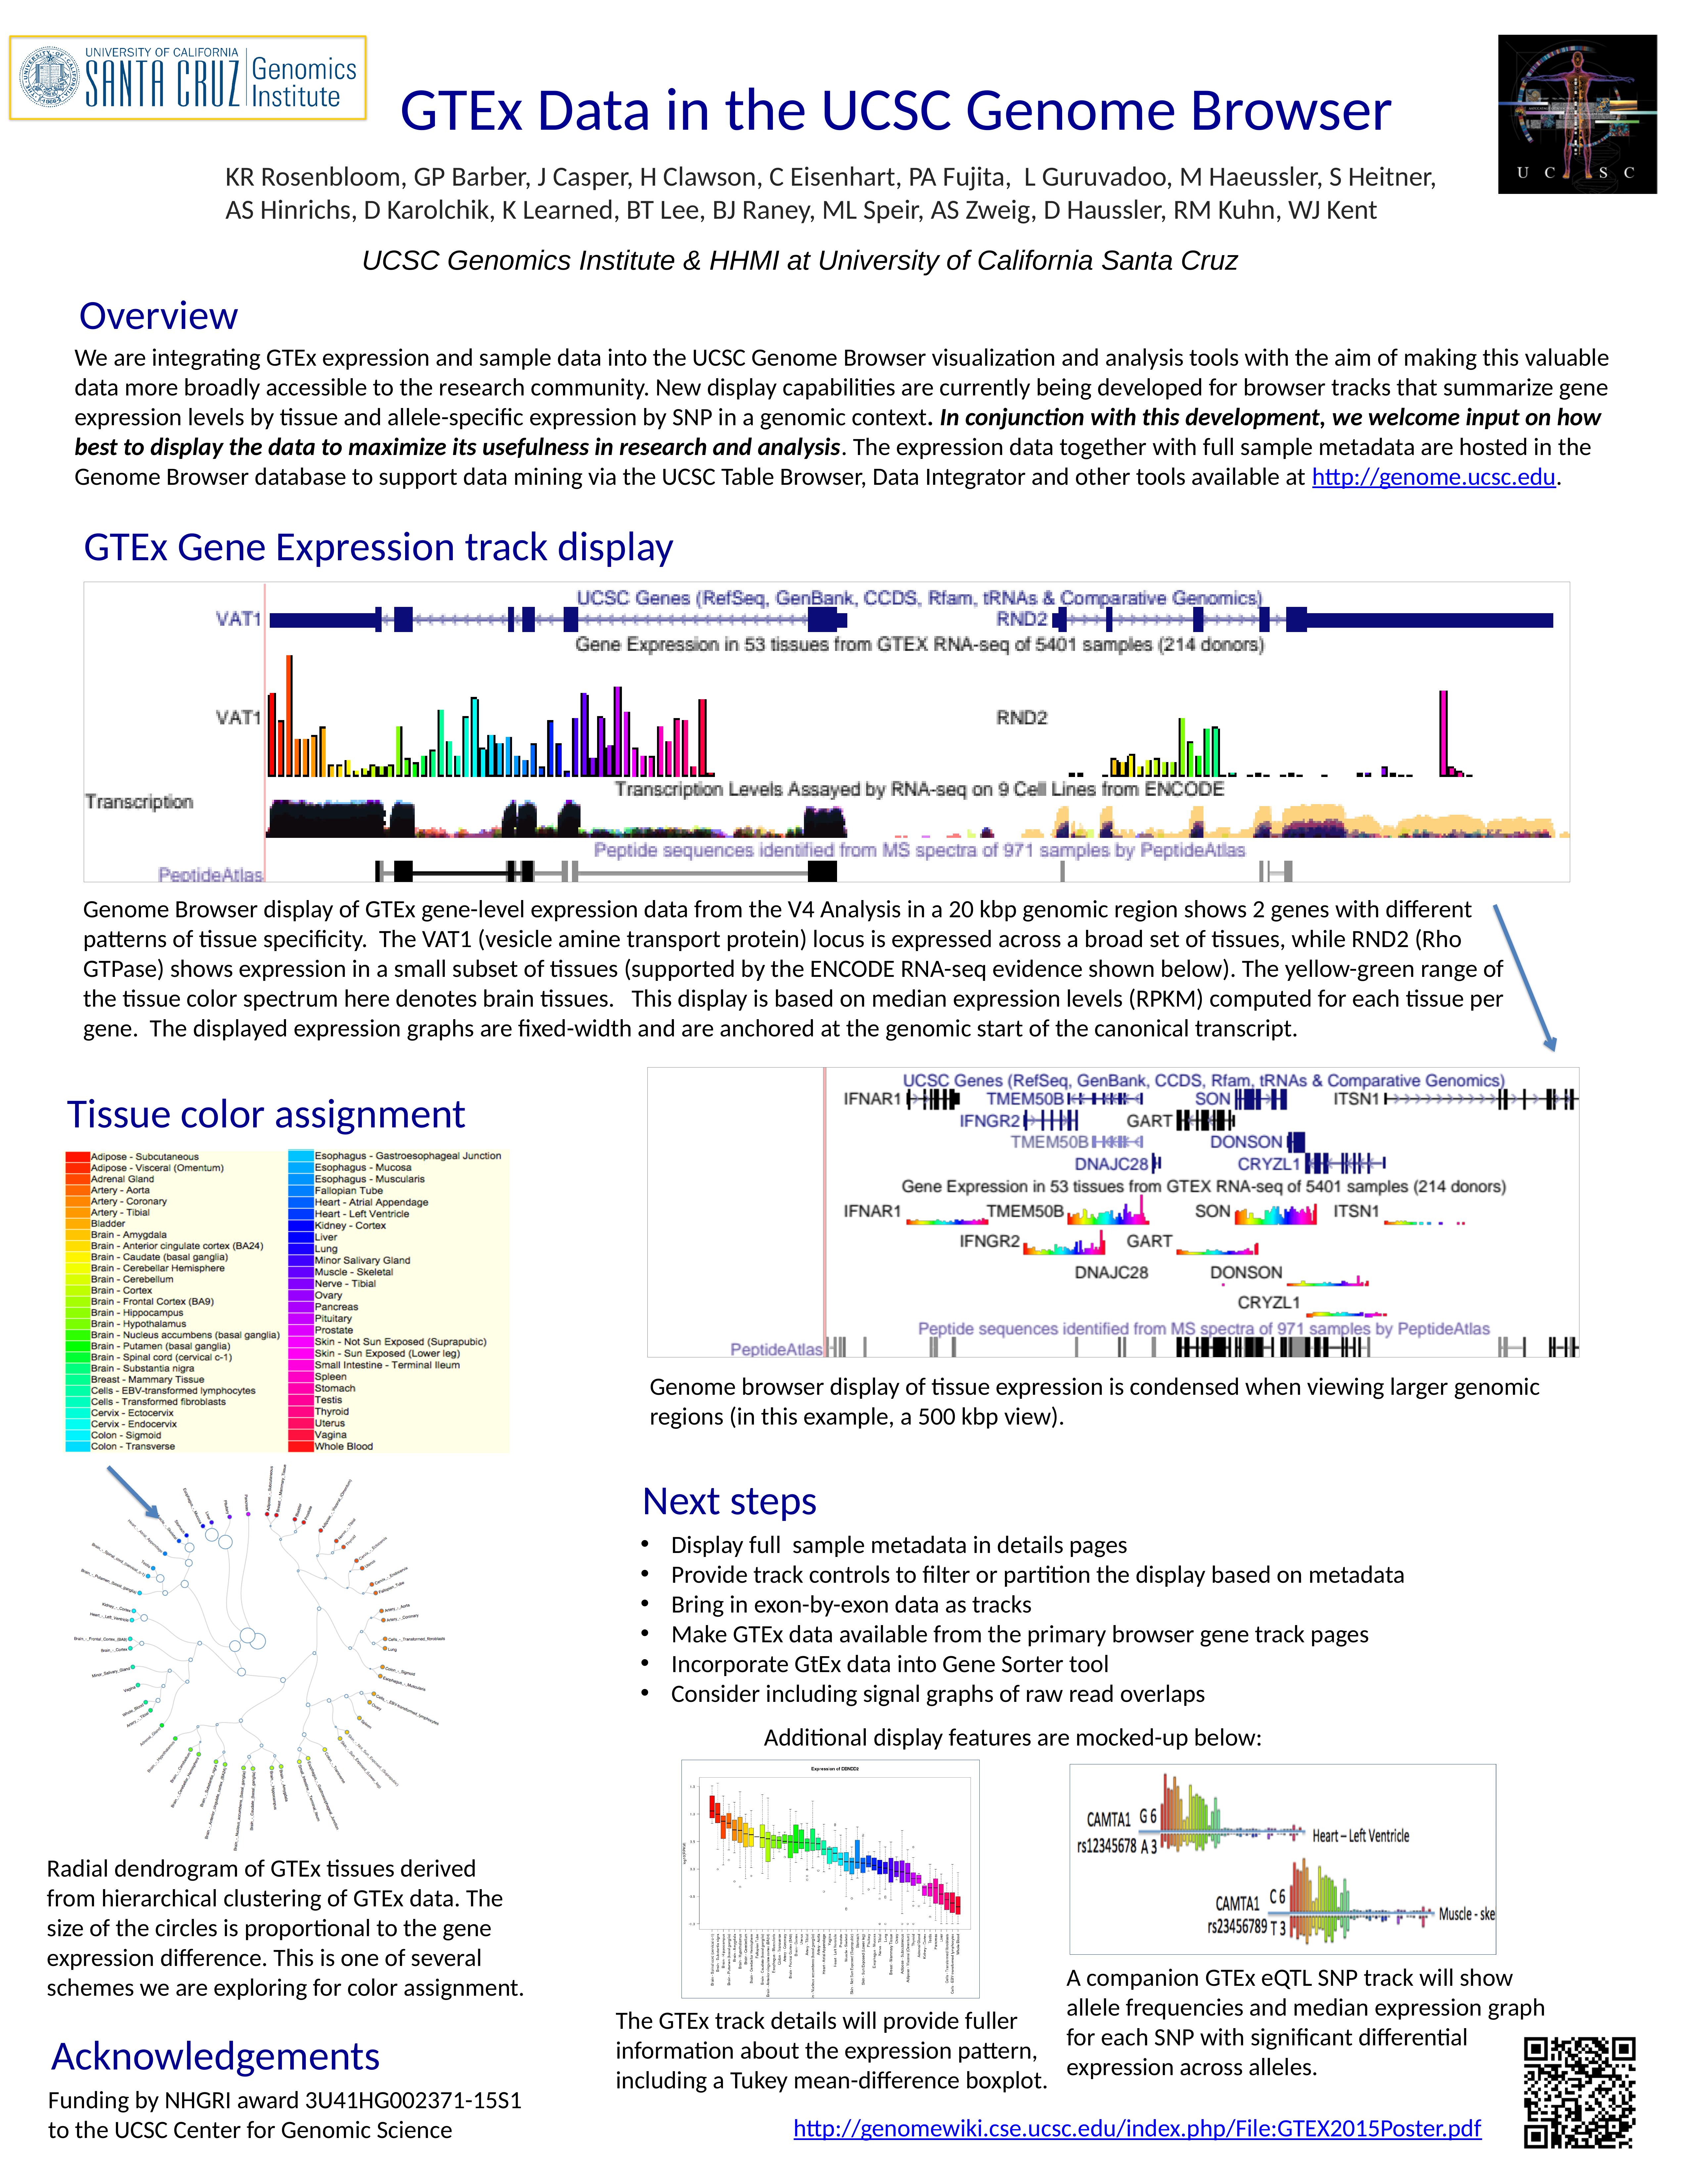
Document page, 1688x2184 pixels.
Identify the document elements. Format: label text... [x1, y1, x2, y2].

picture [647, 1067, 1580, 1357]
text_box http://genomewiki.cse.ucsc.edu/index.php/File:GTEX2015Poster.pdf [788, 2109, 1510, 2144]
text_box Genome browser display of tissue expression is condensed when viewing larger genomic regions (in this example, a 500 kbp view). [645, 1367, 1615, 1432]
picture [1511, 2024, 1650, 2162]
title GTEx Data in the UCSC Genome Browser [159, 35, 1498, 176]
subtitle KR Rosenbloom, GP Barber, J Casper, H Clawson, C Eisenhart, PA Fujita, L Guruvadoo, M Haeussler, S Heitner, AS Hinrichs, D Karolchik, K Learned, BT Lee, BJ Raney, ML Speir, AS Zweig, D Haussler, RM Kuhn, WJ Kent [203, 147, 1495, 219]
text_box UCSC Genomics Institute & HHMI at University of California Santa Cruz [357, 240, 1245, 278]
text_box [10, 36, 366, 119]
text_box Acknowledgements [46, 2026, 386, 2081]
text_box Additional display features are mocked-up below: [759, 1718, 1505, 1753]
text_box Genome Browser display of GTEx gene-level expression data from the V4 Analysis in a 20 kbp genomic region shows 2 genes with different patterns of tissue specificity. The VAT1 (vesicle amine transport protein) locus is expressed across a broad set of tissues, while RND2 (Rho GTPase) shows expression in a small subset of tissues (supported by the ENCODE RNA-seq evidence shown below). The yellow-green range of the tissue color spectrum here denotes brain tissues. This display is based on median expression levels (RPKM) computed for each tissue per gene. The displayed expression graphs are fixed-width and are anchored at the genomic start of the canonical transcript. [78, 890, 1513, 1044]
text_box Funding by NHGRI award 3U41HG002371-15S1 to the UCSC Center for Genomic Science [43, 2081, 529, 2146]
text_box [1494, 905, 1555, 1052]
text_box Overview [74, 285, 244, 340]
text_box Display full sample metadata in details pages Provide track controls to filter or partition the display based on metadata Bring in exon-by-exon data as tracks Make GTEx data available from the primary browser gene track pages Incorporate GtEx data into Gene Sorter tool Consider including signal graphs of raw read overlaps [635, 1526, 1476, 1710]
text_box A companion GTEx eQTL SNP track will show allele frequencies and median expression graph for each SNP with significant differential expression across alleles. [1061, 1959, 1562, 2083]
text_box Radial dendrogram of GTEx tissues derived from hierarchical clustering of GTEx data. The size of the circles is proportional to the gene expression difference. This is one of several schemes we are exploring for color assignment. [47, 1851, 529, 2001]
picture [1498, 35, 1658, 194]
text_box GTEx Gene Expression track display [79, 517, 680, 571]
picture [681, 1759, 980, 1998]
picture [1070, 1764, 1496, 1955]
text_box Tissue color assignment [62, 1084, 472, 1138]
text_box The GTEx track details will provide fuller information about the expression pattern, including a Tukey mean-difference boxplot. [611, 2002, 1066, 2096]
text_box Next steps [637, 1471, 822, 1525]
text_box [63, 1149, 510, 1453]
picture [19, 46, 364, 114]
text_box We are integrating GTEx expression and sample data into the UCSC Genome Browser visualization and analysis tools with the aim of making this valuable data more broadly accessible to the research community. New display capabilities are currently being developed for browser tracks that summarize gene expression levels by tissue and allele-specific expression by SNP in a genomic context. In conjunction with this development, we welcome input on how best to display the data to maximize its usefulness in research and analysis. The expression data together with full sample metadata are hosted in the Genome Browser database to support data mining via the UCSC Table Browser, Data Integrator and other tools available at http://genome.ucsc.edu. [74, 341, 1640, 490]
picture [70, 1455, 451, 1857]
picture [83, 582, 1570, 882]
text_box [108, 1467, 159, 1519]
